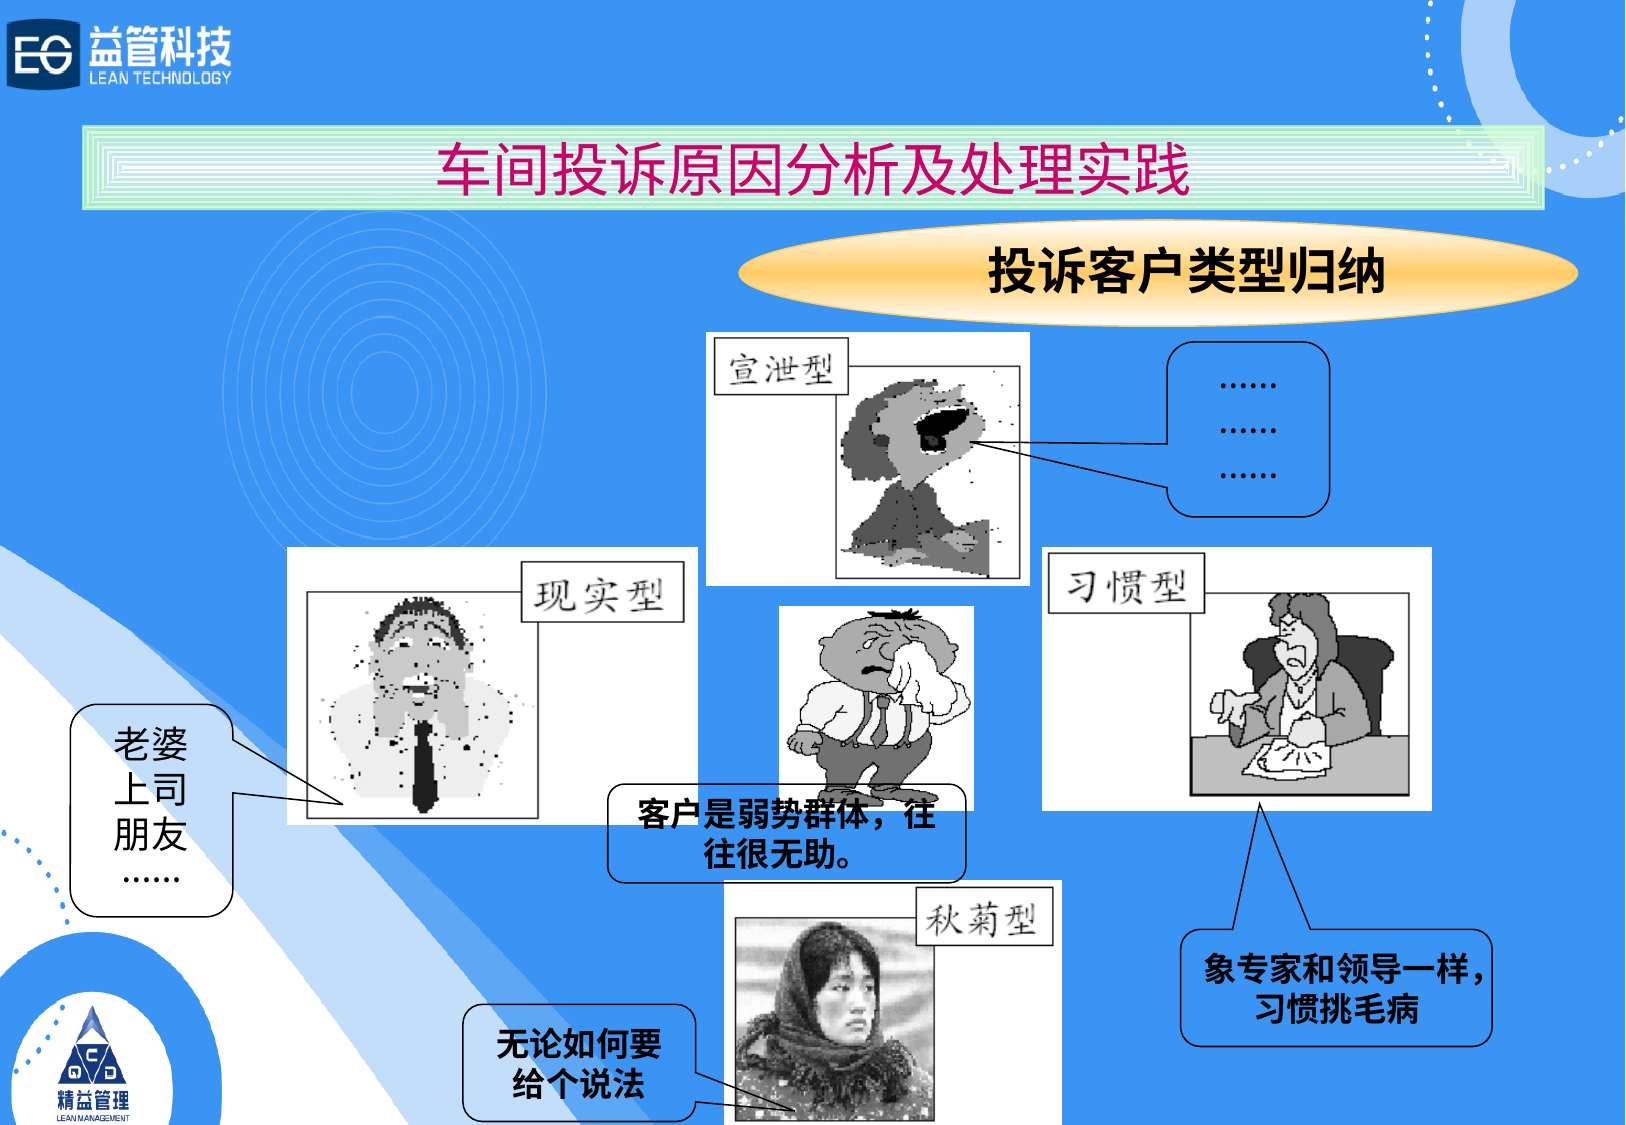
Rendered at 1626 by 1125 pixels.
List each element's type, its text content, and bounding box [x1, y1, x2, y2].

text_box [287, 547, 698, 825]
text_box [724, 880, 1062, 1125]
text_box 老婆 上司 朋友 ······ [70, 704, 282, 917]
text_box ······ ······ ······ [1034, 341, 1330, 517]
text_box 车间投诉原因分析及处理实践 [82, 125, 1545, 211]
text_box 无论如何要给个说法 [462, 1004, 719, 1122]
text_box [1042, 547, 1432, 811]
picture [0, 0, 1626, 1125]
text_box 象专家和领导一样，习惯挑毛病 [1180, 818, 1493, 1047]
text_box 客户是弱势群体，往往很无助。 [607, 784, 966, 883]
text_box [779, 606, 974, 811]
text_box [706, 331, 1030, 586]
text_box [738, 219, 1625, 327]
